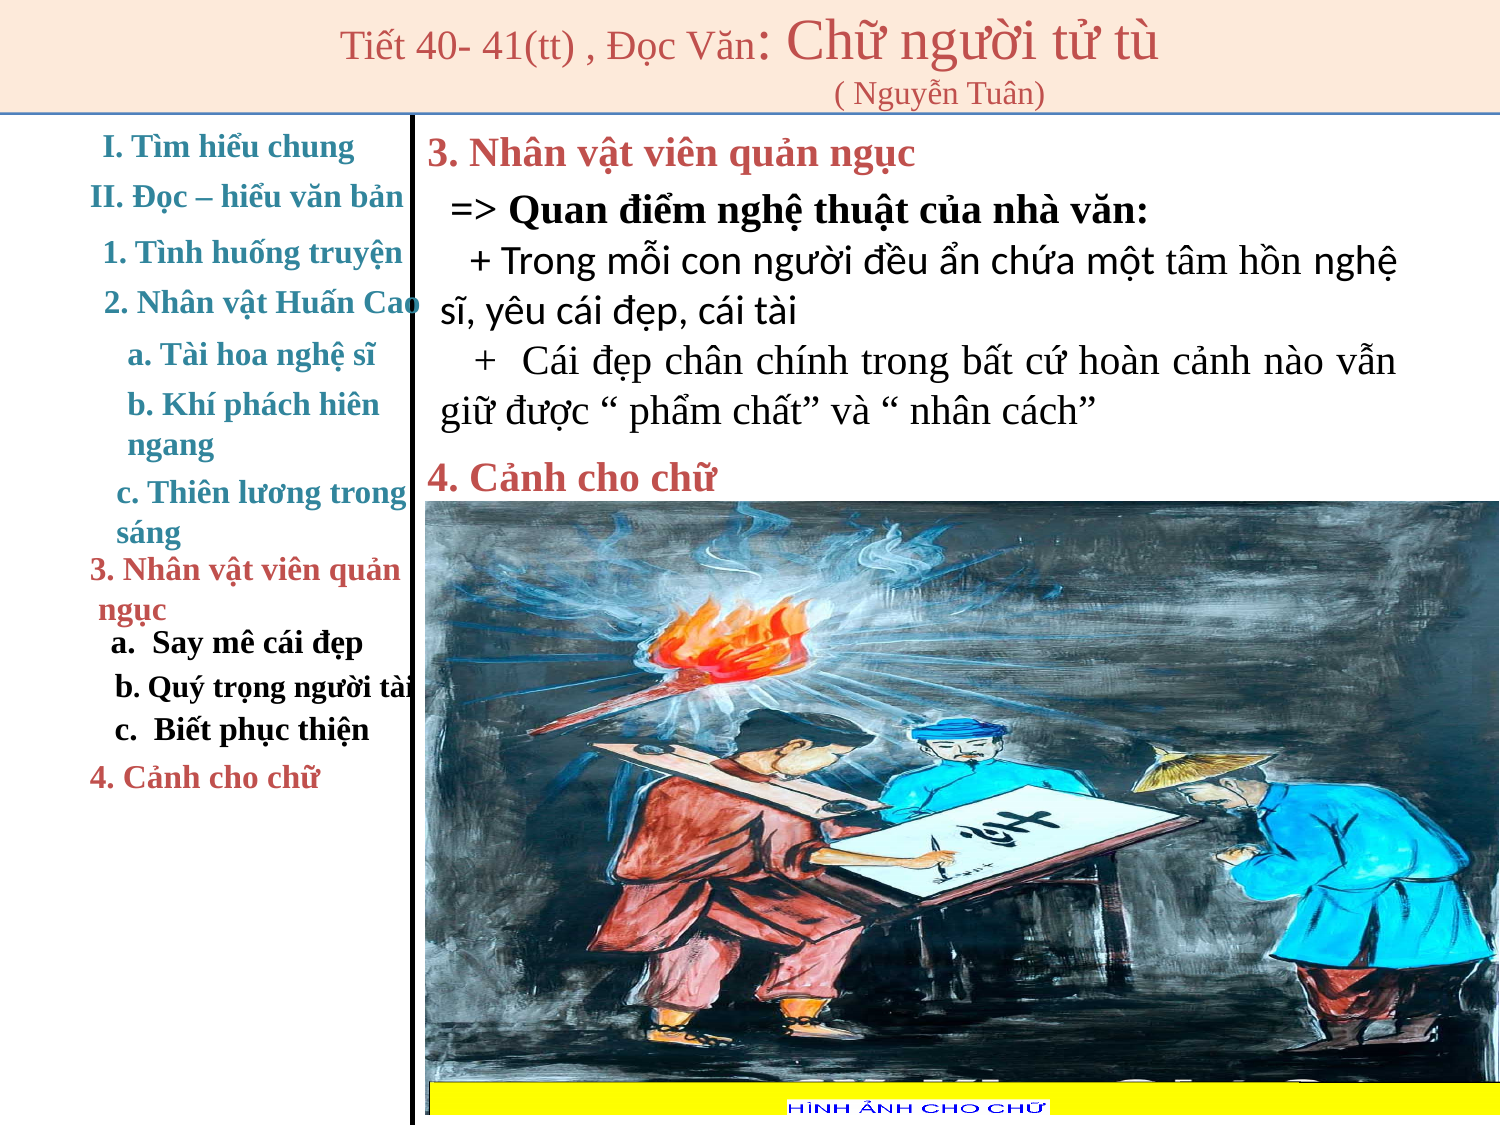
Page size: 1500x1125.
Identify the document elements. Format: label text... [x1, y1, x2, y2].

text_box 3. Nhân vật viên quản ngục [75, 549, 413, 625]
text_box 4. Cảnh cho chữ [412, 437, 888, 513]
text_box I. Tìm hiểu chung [87, 113, 412, 162]
text_box => Quan điểm nghệ thuật của nhà văn: + Trong mỗi con người đều ẩn chứa một tâm hồn nghệ sĩ, yêu cái đẹp, cái tài + Cái đẹp chân chính trong bất cứ hoàn cảnh nào vẫn giữ được “ phẩm chất” và “ nhân cách” [424, 174, 1413, 440]
text_box c. Biết phục thiện [99, 699, 413, 737]
text_box II. Đọc – hiểu văn bản [74, 162, 424, 225]
text_box Tiết 40- 41(tt) , Đọc Văn: Chữ người tử tù ( Nguyễn Tuân) [0, 0, 1500, 113]
text_box a. Say mê cái đẹp [87, 612, 419, 668]
text_box a. Tài hoa nghệ sĩ [112, 324, 424, 374]
text_box c. Thiên lương trong sáng [101, 462, 419, 558]
text_box b. Khí phách hiên ngang [112, 374, 424, 470]
text_box 1. Tình huống truyện [87, 212, 424, 288]
text_box 4. Cảnh cho chữ [74, 737, 419, 813]
text_box b. Quý trọng người tài [99, 656, 419, 712]
text_box 3. Nhân vật viên quản ngục [412, 113, 888, 188]
text_box 2. Nhân vật Huấn Cao [89, 262, 424, 338]
picture [424, 499, 1500, 1115]
